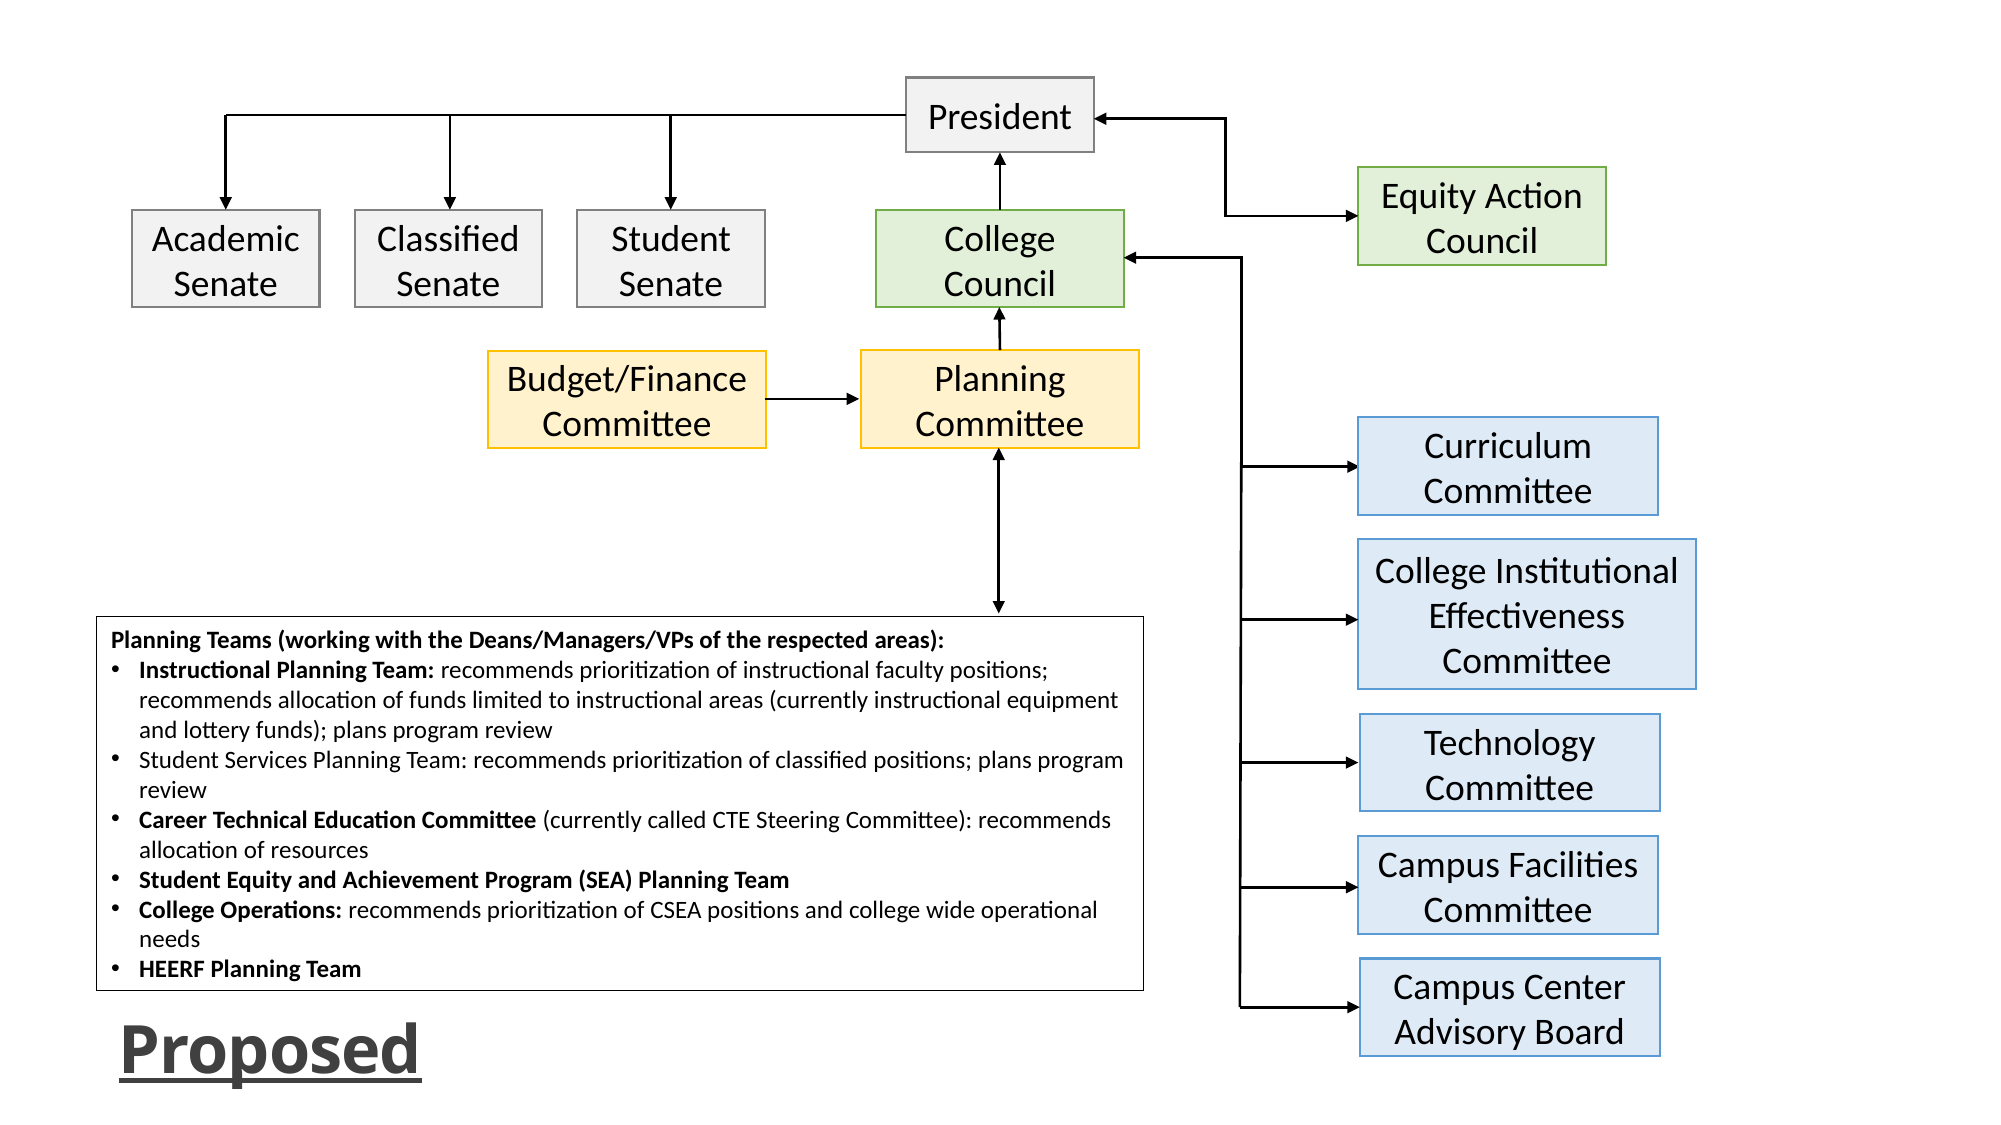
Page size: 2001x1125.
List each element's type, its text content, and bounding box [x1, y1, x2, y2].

text_box College Council [875, 209, 1125, 308]
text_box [1093, 118, 1359, 216]
text_box Academic Senate [131, 209, 321, 308]
text_box Campus Facilities Committee [1357, 835, 1659, 935]
text_box Classified Senate [354, 209, 543, 308]
text_box Budget/Finance Committee [487, 350, 767, 449]
text_box President [905, 76, 1095, 153]
text_box College Institutional Effectiveness Committee [1357, 538, 1697, 690]
text_box Equity Action Council [1357, 166, 1607, 266]
text_box Planning Committee [860, 349, 1123, 449]
text_box Planning Teams (working with the Deans/Managers/VPs of the respected areas): Instructional Planning Team: recommends prioritization of instructional faculty positions; recommends allocation of funds limited to instructional areas (currently instructional equipment and lottery funds); plans program review Student Services Planning Team: recommends prioritization of classified positions; plans program review Career Technical Education Committee (currently called CTE Steering Committee): recommends allocation of resources Student Equity and Achievement Program (SEA) Planning Team College Operations: recommends prioritization of CSEA positions and college wide operational needs HEERF Planning Team [96, 616, 1144, 991]
text_box Student Senate [576, 209, 766, 308]
text_box Technology Committee [1359, 713, 1661, 812]
text_box Campus Center Advisory Board [1359, 957, 1661, 1057]
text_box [1123, 257, 1360, 467]
text_box Curriculum Committee [1357, 416, 1659, 516]
text_box Proposed [103, 1003, 510, 1095]
